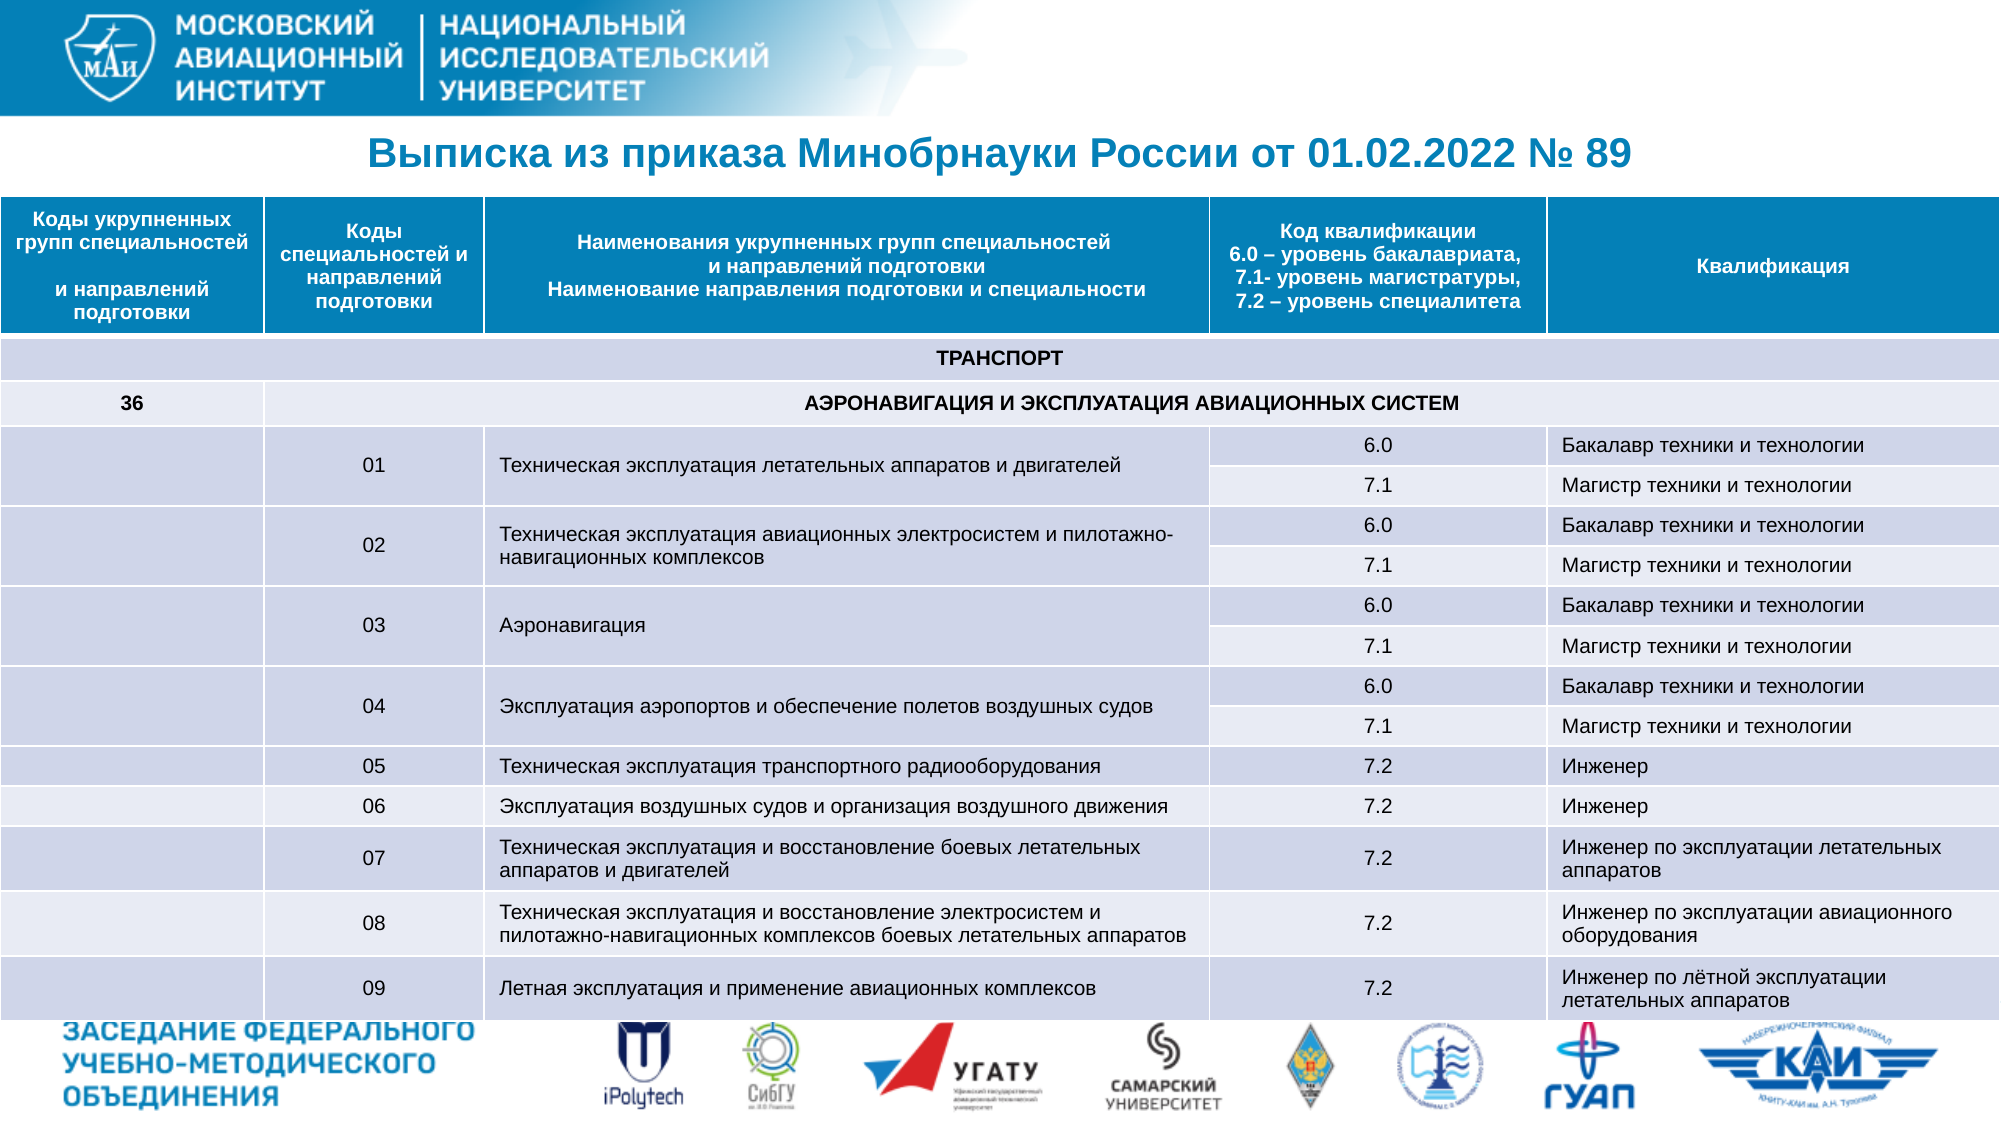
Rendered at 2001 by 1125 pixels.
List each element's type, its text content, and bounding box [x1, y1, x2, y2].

picture [335, 15, 351, 34]
picture [235, 48, 275, 72]
picture [219, 15, 235, 35]
table_cell Магистр техники и технологии [1548, 467, 1999, 505]
picture [175, 48, 212, 67]
table_cell 05 [265, 747, 483, 785]
picture [439, 80, 475, 100]
picture [295, 15, 312, 35]
picture [339, 48, 356, 67]
table_cell Эксплуатация аэропортов и обеспечение полетов воздушных судов [485, 667, 1209, 745]
picture [218, 80, 325, 101]
picture [277, 15, 293, 34]
picture [238, 15, 254, 34]
table_cell 6.0 [1210, 667, 1546, 705]
table_cell 7.1 [1210, 467, 1546, 505]
table_header Квалификация [1548, 197, 1999, 333]
table_cell АЭРОНАВИГАЦИЯ И ЭКСПЛУАТАЦИЯ АВИАЦИОННЫХ СИСТЕМ [265, 382, 1999, 425]
table_cell Магистр техники и технологии [1548, 707, 1999, 745]
picture [199, 80, 215, 100]
picture [177, 80, 195, 100]
table_cell 07 [265, 827, 483, 890]
picture [478, 80, 496, 100]
table_cell Магистр техники и технологии [1548, 627, 1999, 665]
table_cell 7.2 [1210, 787, 1546, 825]
table_header Наименования укрупненных групп специальностей и направлений подготовки Наименование направления подготовки и специальности [485, 197, 1209, 333]
picture [388, 1031, 396, 1037]
table_cell Бакалавр техники и технологии [1548, 427, 1999, 465]
table_cell 7.1 [1210, 627, 1546, 665]
table_cell 7.2 [1210, 747, 1546, 785]
table_cell 7.2 [1210, 827, 1546, 890]
picture [499, 48, 518, 67]
picture [256, 15, 273, 35]
table_cell Бакалавр техники и технологии [1548, 667, 1999, 705]
table_cell 03 [265, 587, 483, 665]
table_cell Бакалавр техники и технологии [1548, 507, 1999, 545]
picture [249, 1025, 254, 1035]
table_cell Техническая эксплуатация авиационных электросистем и пилотажно-навигационных комплексов [485, 507, 1209, 585]
table_cell Инженер [1548, 787, 1999, 825]
picture [377, 48, 381, 67]
picture [461, 1022, 470, 1037]
picture [441, 15, 457, 34]
table_cell Инженер по эксплуатации летательных аппаратов [1548, 827, 1999, 890]
table_cell 36 [1, 382, 263, 425]
table_cell Техническая эксплуатация транспортного радиооборудования [485, 747, 1209, 785]
table_cell Инженер по лётной эксплуатации летательных аппаратов [1548, 957, 1999, 1020]
picture [360, 48, 374, 67]
picture [278, 48, 295, 67]
table_cell 08 [265, 892, 483, 955]
table_cell 6.0 [1210, 427, 1546, 465]
table_cell Магистр техники и технологии [1548, 547, 1999, 585]
table_header Коды укрупненных групп специальностей и направлений подготовки [1, 197, 263, 333]
table_cell [1, 587, 263, 665]
picture [316, 15, 331, 34]
picture [385, 48, 403, 67]
table_header Код квалификации 6.0 – уровень бакалавриата, 7.1- уровень магистратуры, 7.2 – уровень специалитета [1210, 197, 1546, 333]
picture [216, 48, 233, 67]
table_cell [1, 507, 263, 585]
table_cell 06 [265, 787, 483, 825]
picture [0, 0, 2001, 1125]
table_cell Бакалавр техники и технологии [1548, 587, 1999, 625]
picture [389, 42, 398, 47]
table_cell [1, 747, 263, 785]
table_cell [1, 827, 263, 890]
picture [177, 15, 196, 34]
picture [64, 15, 156, 102]
table_cell Техническая эксплуатация и восстановление электросистем и пилотажно-навигационных комплексов боевых летательных аппаратов [485, 892, 1209, 955]
picture [299, 48, 315, 68]
table_cell Летная эксплуатация и применение авиационных комплексов [485, 957, 1209, 1020]
table_cell ТРАНСПОРТ [1, 339, 1999, 380]
table_cell Эксплуатация воздушных судов и организация воздушного движения [485, 787, 1209, 825]
table_cell Инженер [1548, 747, 1999, 785]
table_cell 09 [265, 957, 483, 1020]
picture [441, 48, 479, 68]
picture [360, 9, 369, 14]
table_cell 6.0 [1210, 587, 1546, 625]
picture [199, 15, 216, 35]
table_cell 7.2 [1210, 957, 1546, 1020]
picture [293, 1022, 300, 1037]
table_cell Техническая эксплуатация и восстановление боевых летательных аппаратов и двигателей [485, 827, 1209, 890]
table_cell [1, 787, 263, 825]
picture [330, 1022, 338, 1030]
picture [481, 48, 498, 68]
table_cell 7.2 [1210, 892, 1546, 955]
picture [355, 15, 373, 34]
table_cell 04 [265, 667, 483, 745]
table_cell Техническая эксплуатация летательных аппаратов и двигателей [485, 427, 1209, 505]
table_header Коды специальностей и направлений подготовки [265, 197, 483, 333]
picture [460, 15, 478, 34]
table_cell [1, 892, 263, 955]
table_cell 7.1 [1210, 547, 1546, 585]
text_box Выписка из приказа Минобрнауки России от 01.02.2022 № 89 [107, 118, 1893, 184]
picture [523, 15, 540, 35]
table_cell [1, 667, 263, 745]
picture [427, 1022, 436, 1037]
table_cell Аэронавигация [485, 587, 1209, 665]
table_cell 02 [265, 507, 483, 585]
picture [481, 15, 520, 39]
table_cell 01 [265, 427, 483, 505]
table_cell 7.1 [1210, 707, 1546, 745]
table_cell 6.0 [1210, 507, 1546, 545]
table_cell [1, 957, 263, 1020]
table_cell Инженер по эксплуатации авиационного оборудования [1548, 892, 1999, 955]
table_cell [1, 427, 263, 505]
picture [319, 48, 335, 67]
